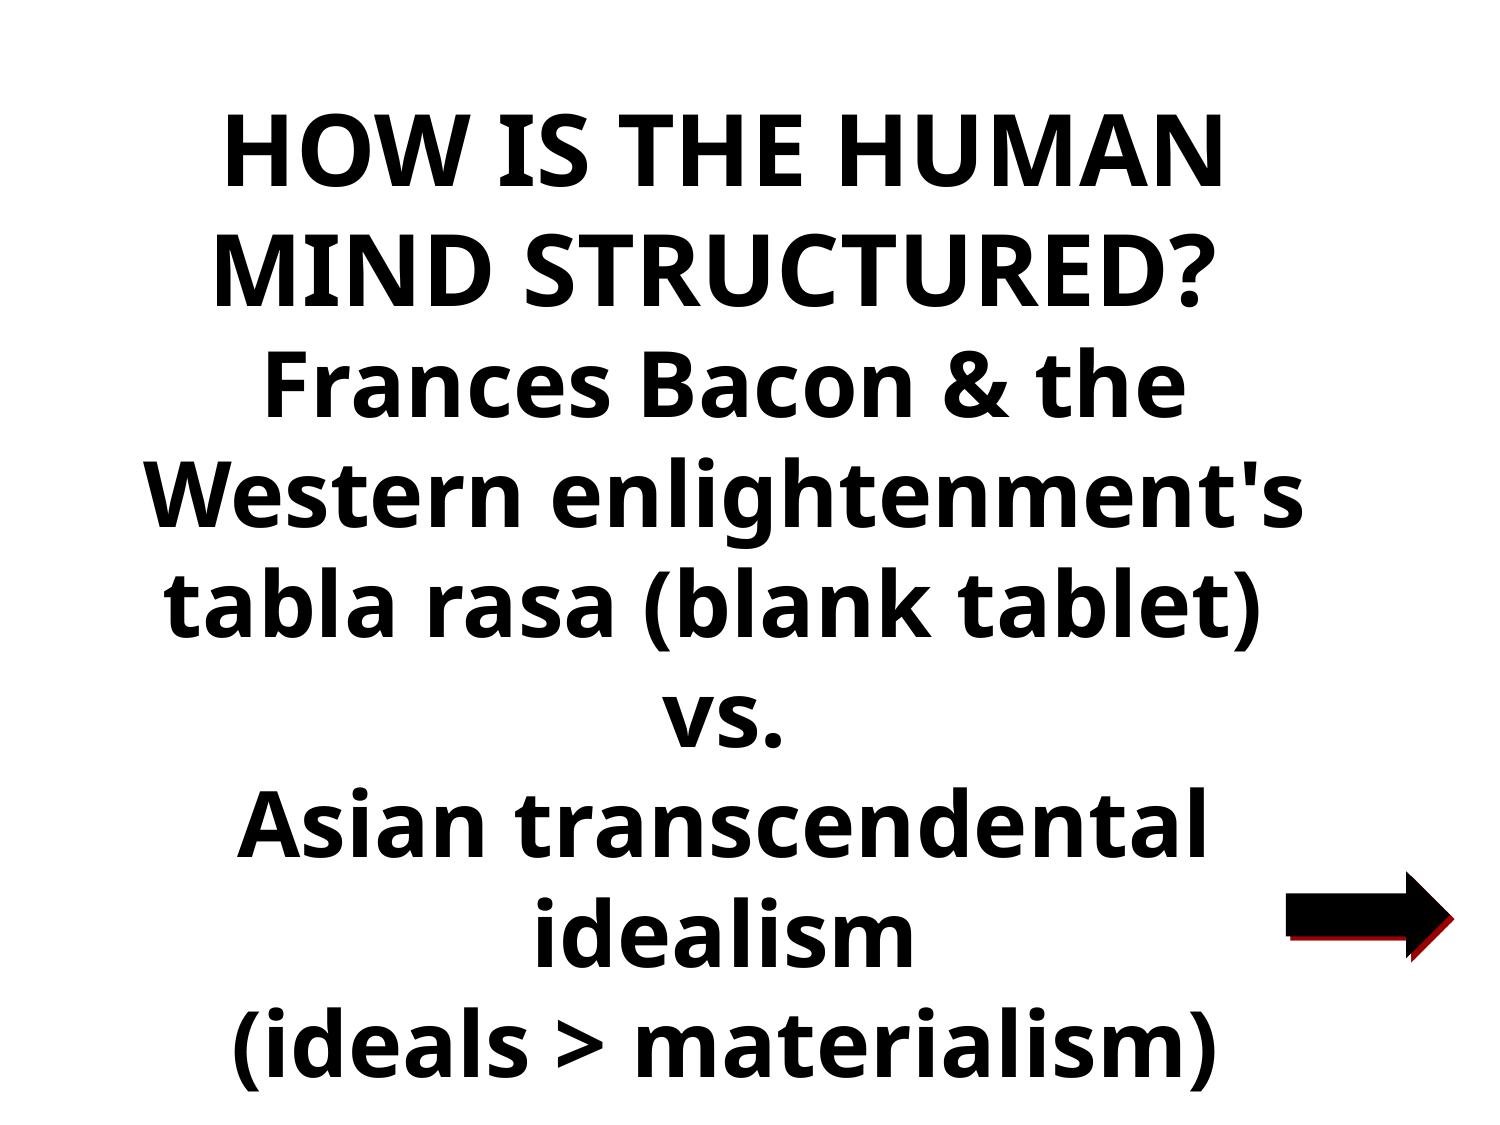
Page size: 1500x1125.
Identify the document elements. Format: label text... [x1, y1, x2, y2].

text_box [1287, 875, 1448, 955]
title HOW IS THE HUMAN MIND STRUCTURED? Frances Bacon & the Western enlightenment's tabla rasa (blank tablet) vs. Asian transcendental idealism (ideals > materialism) [50, 0, 1400, 1125]
